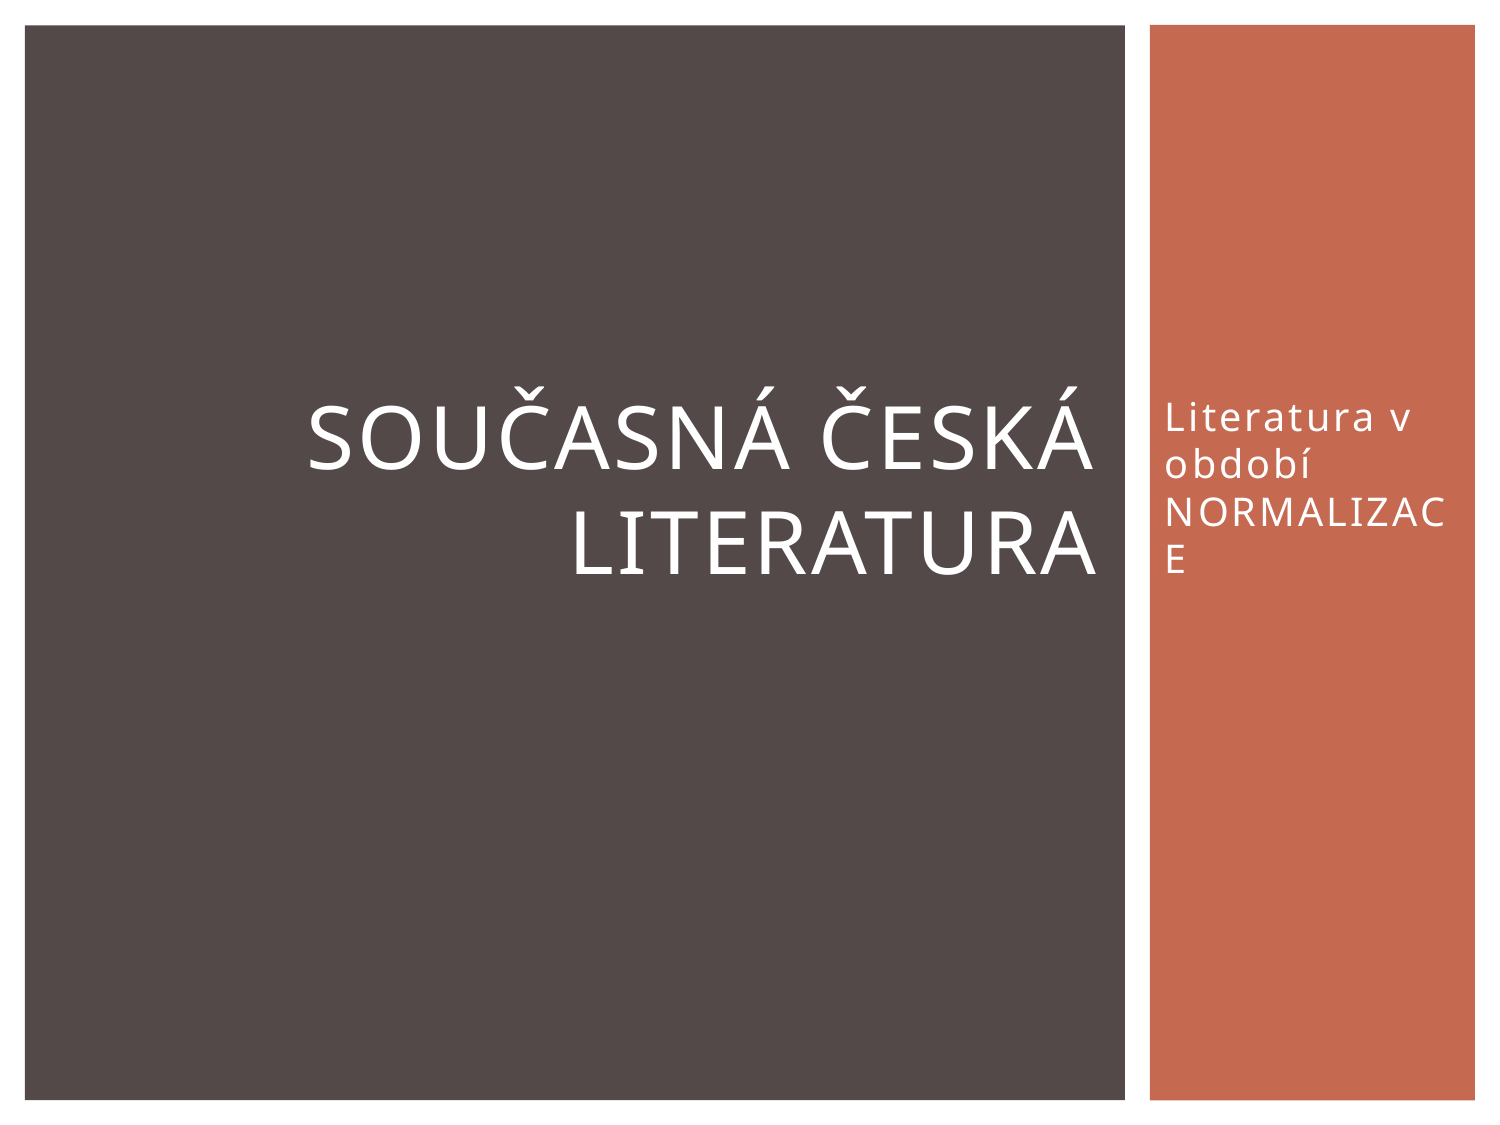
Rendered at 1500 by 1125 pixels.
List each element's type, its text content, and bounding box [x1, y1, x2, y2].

subtitle Literatura v období NORMALIZACE [1149, 336, 1475, 637]
title Současná česká literatura [75, 336, 1113, 637]
